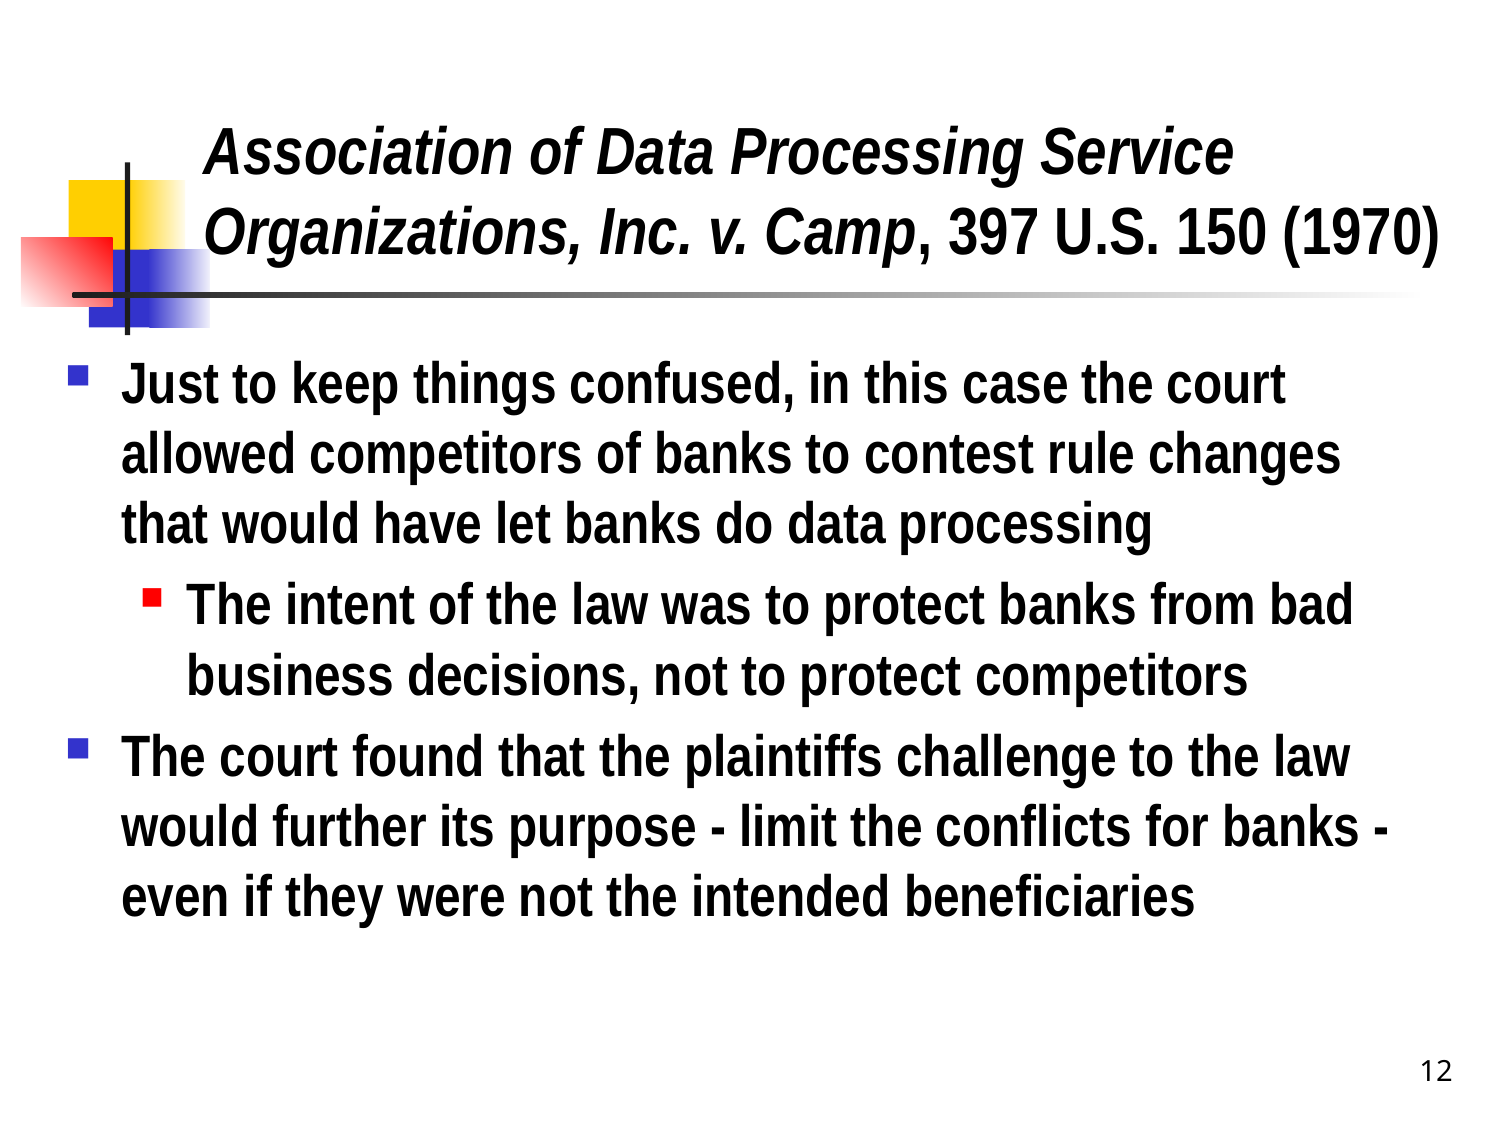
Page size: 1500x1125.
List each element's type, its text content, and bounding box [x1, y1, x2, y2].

slide_number 12 [1155, 1024, 1468, 1100]
title Association of Data Processing Service Organizations, Inc. v. Camp, 397 U.S. 150 (1970) [188, 35, 1468, 275]
list Just to keep things confused, in this case the court allowed competitors of banks to contest rule changes that would have let banks do data processing The intent of the law was to protect banks from bad business decisions, not to protect competitors The court found that the plaintiffs challenge to the law would further its purpose - limit the conflicts for banks - even if they were not the intended beneficiaries [50, 337, 1450, 1075]
